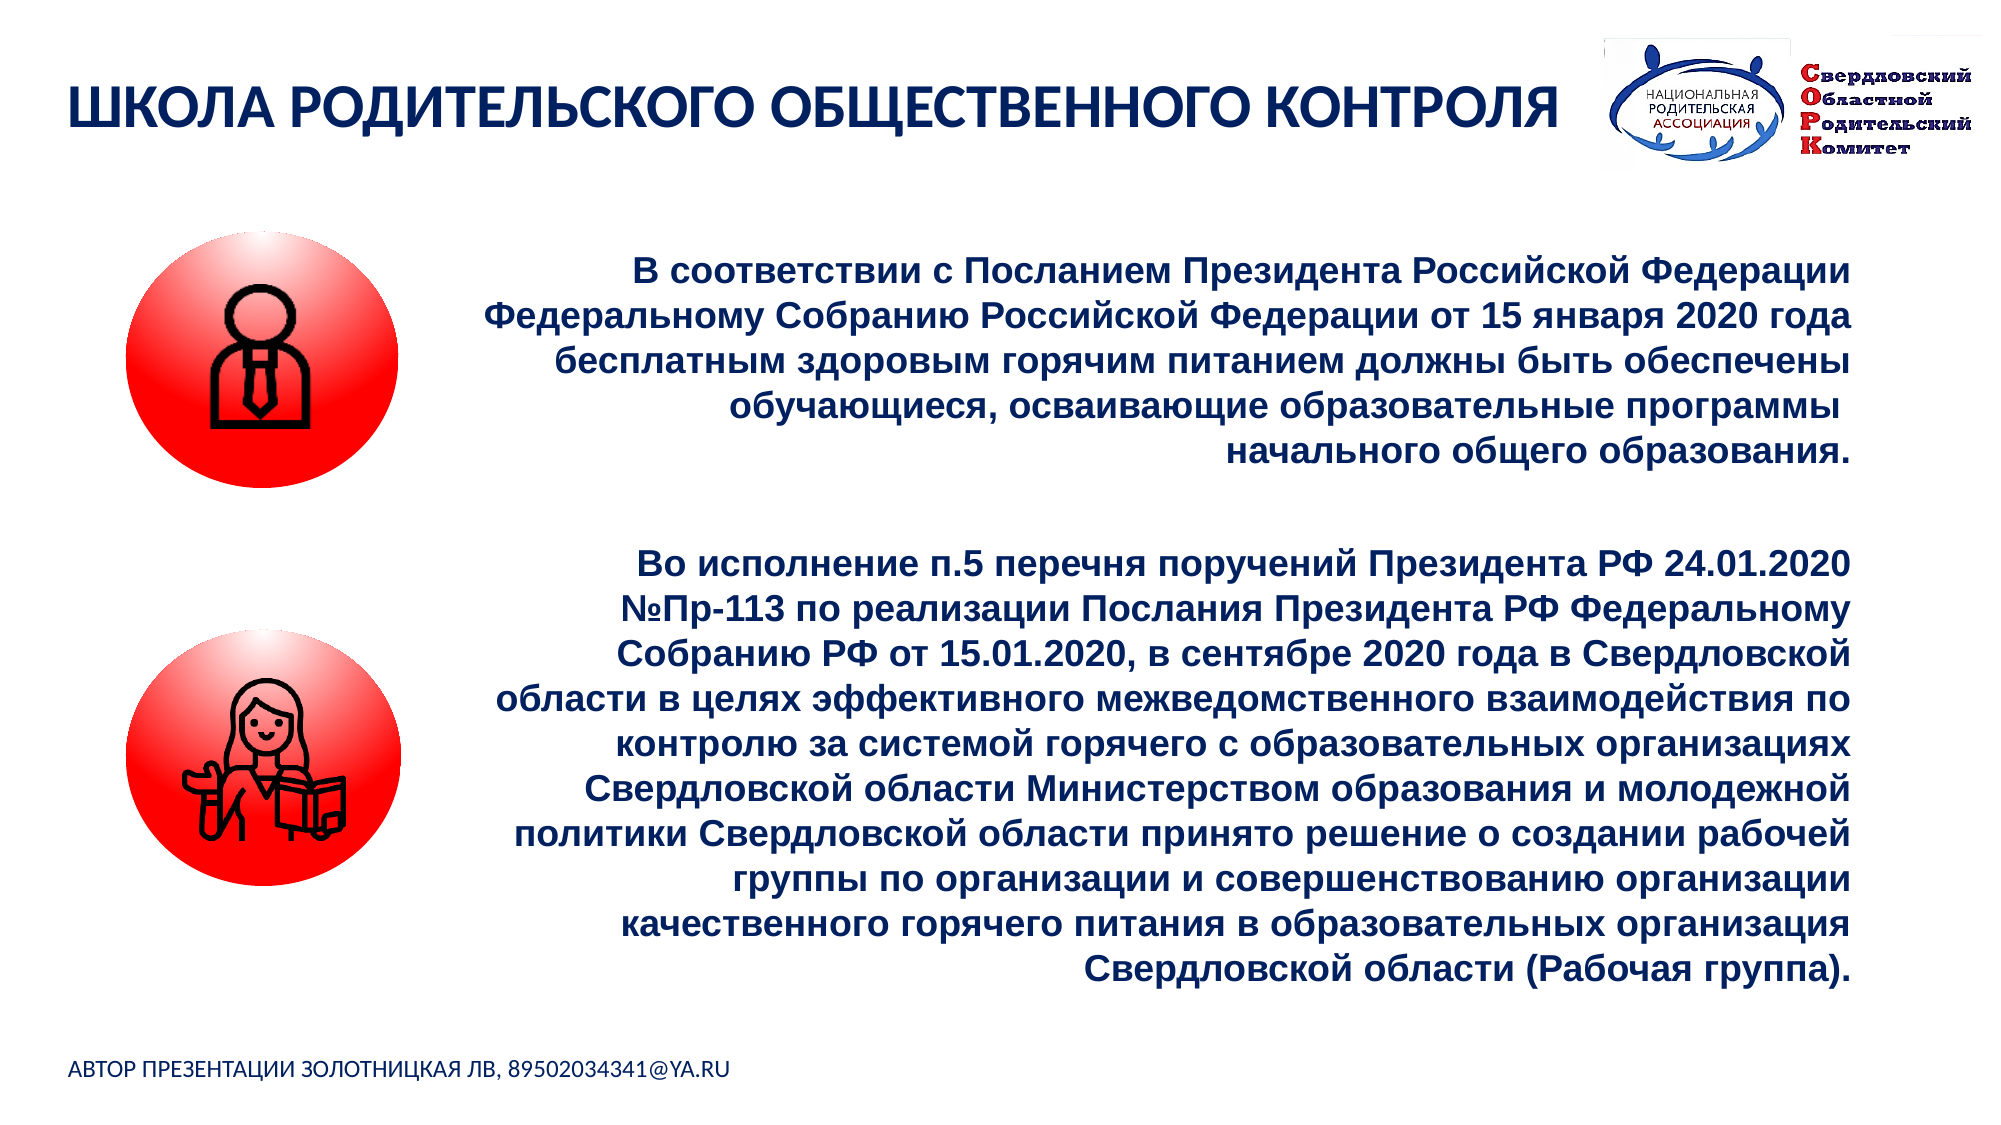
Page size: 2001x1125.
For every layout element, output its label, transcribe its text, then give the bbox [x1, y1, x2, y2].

picture [176, 672, 351, 846]
text_box [125, 629, 402, 887]
footer АВТОР ПРЕЗЕНТАЦИИ ЗОЛОТНИЦКАЯ ЛВ, 89502034341@YA.RU [52, 1037, 810, 1098]
picture [180, 284, 341, 429]
text_box [125, 231, 346, 489]
text_box ШКОЛА РОДИТЕЛЬСКОГО ОБЩЕСТВЕННОГО КОНТРОЛЯ [52, 57, 1600, 148]
text_box Во исполнение п.5 перечня поручений Президента РФ 24.01.2020 №Пр-113 по реализации Послания Президента РФ Федеральному Собранию РФ от 15.01.2020, в сентябре 2020 года в Свердловской области в целях эффективного межведомственного взаимодействия по контролю за системой горячего с образовательных организациях Свердловской области Министерством образования и молодежной политики Свердловской области принято решение о создании рабочей группы по организации и совершенствованию организации качественного горячего питания в образовательных организация Свердловской области (Рабочая группа). [454, 531, 1867, 996]
picture [1600, 35, 1982, 171]
text_box В соответствии с Посланием Президента Российской Федерации Федеральному Собранию Российской Федерации от 15 января 2020 года бесплатным здоровым горячим питанием должны быть обеспечены обучающиеся, осваивающие образовательные программы начального общего образования. [346, 238, 1867, 479]
